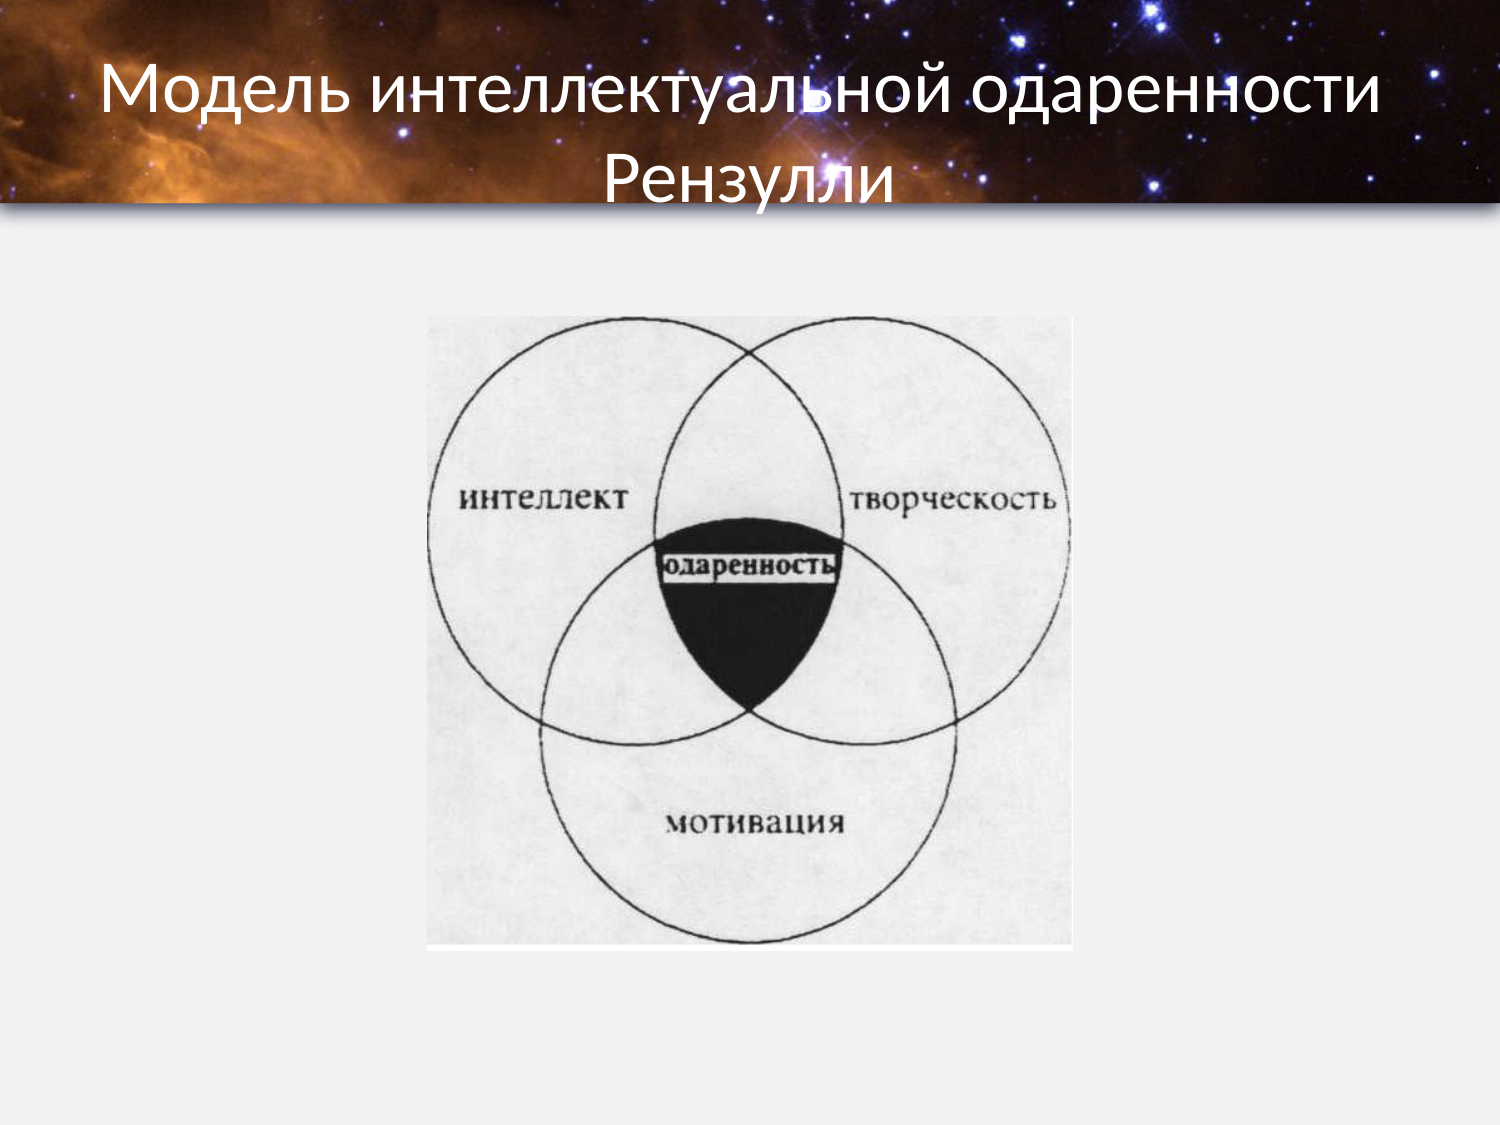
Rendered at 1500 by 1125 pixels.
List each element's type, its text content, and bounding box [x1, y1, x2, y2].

picture [0, 0, 1500, 1125]
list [427, 316, 1073, 951]
title Модель интеллектуальной одаренности Рензулли [75, 45, 1425, 211]
